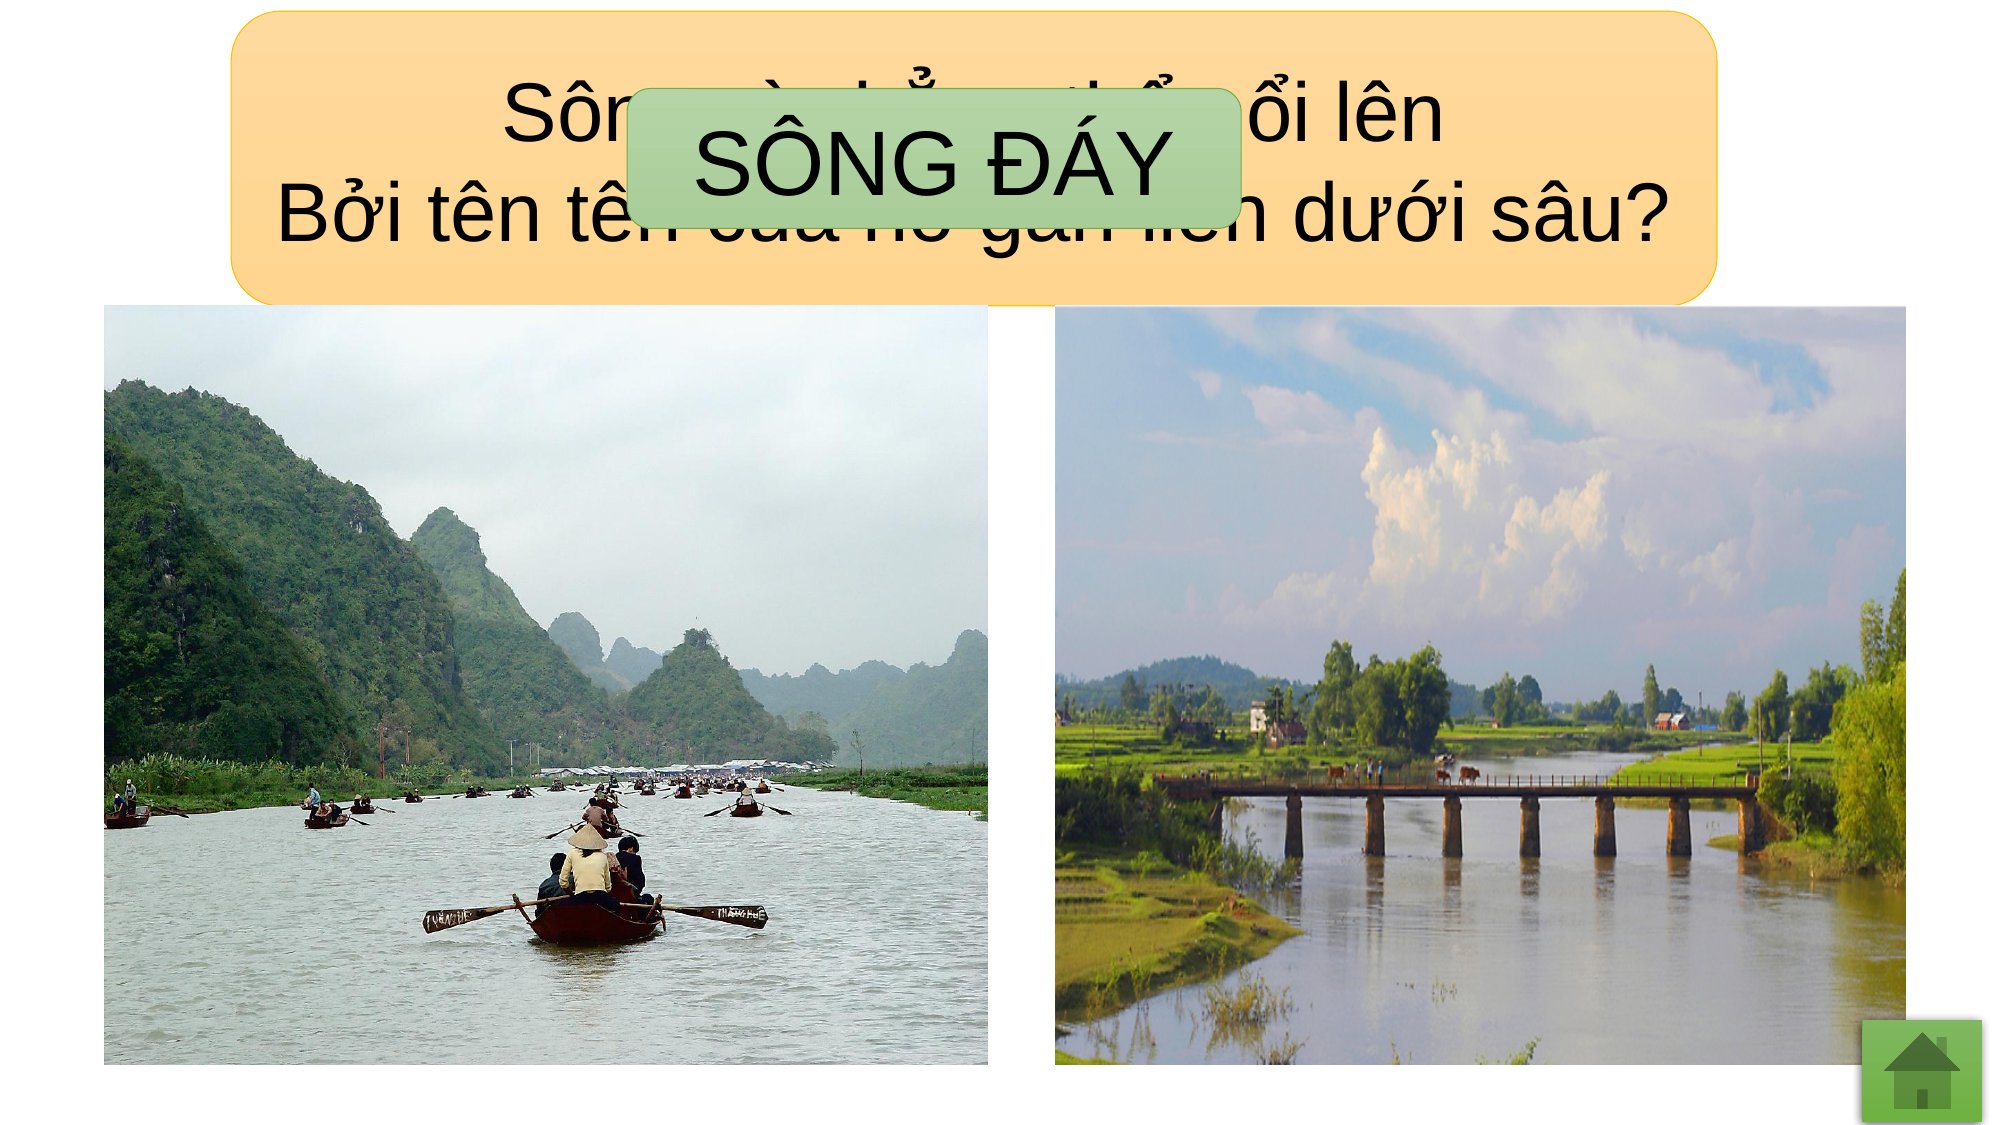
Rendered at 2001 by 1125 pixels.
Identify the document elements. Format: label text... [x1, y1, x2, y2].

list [104, 305, 988, 1065]
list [1055, 305, 1906, 1065]
text_box [1862, 1019, 1983, 1122]
text_box SÔNG ĐÁY [626, 87, 1242, 229]
text_box Sông gì chẳng thể nổi lên Bởi tên tên của nó gắn liền dưới sâu? [230, 10, 1718, 307]
